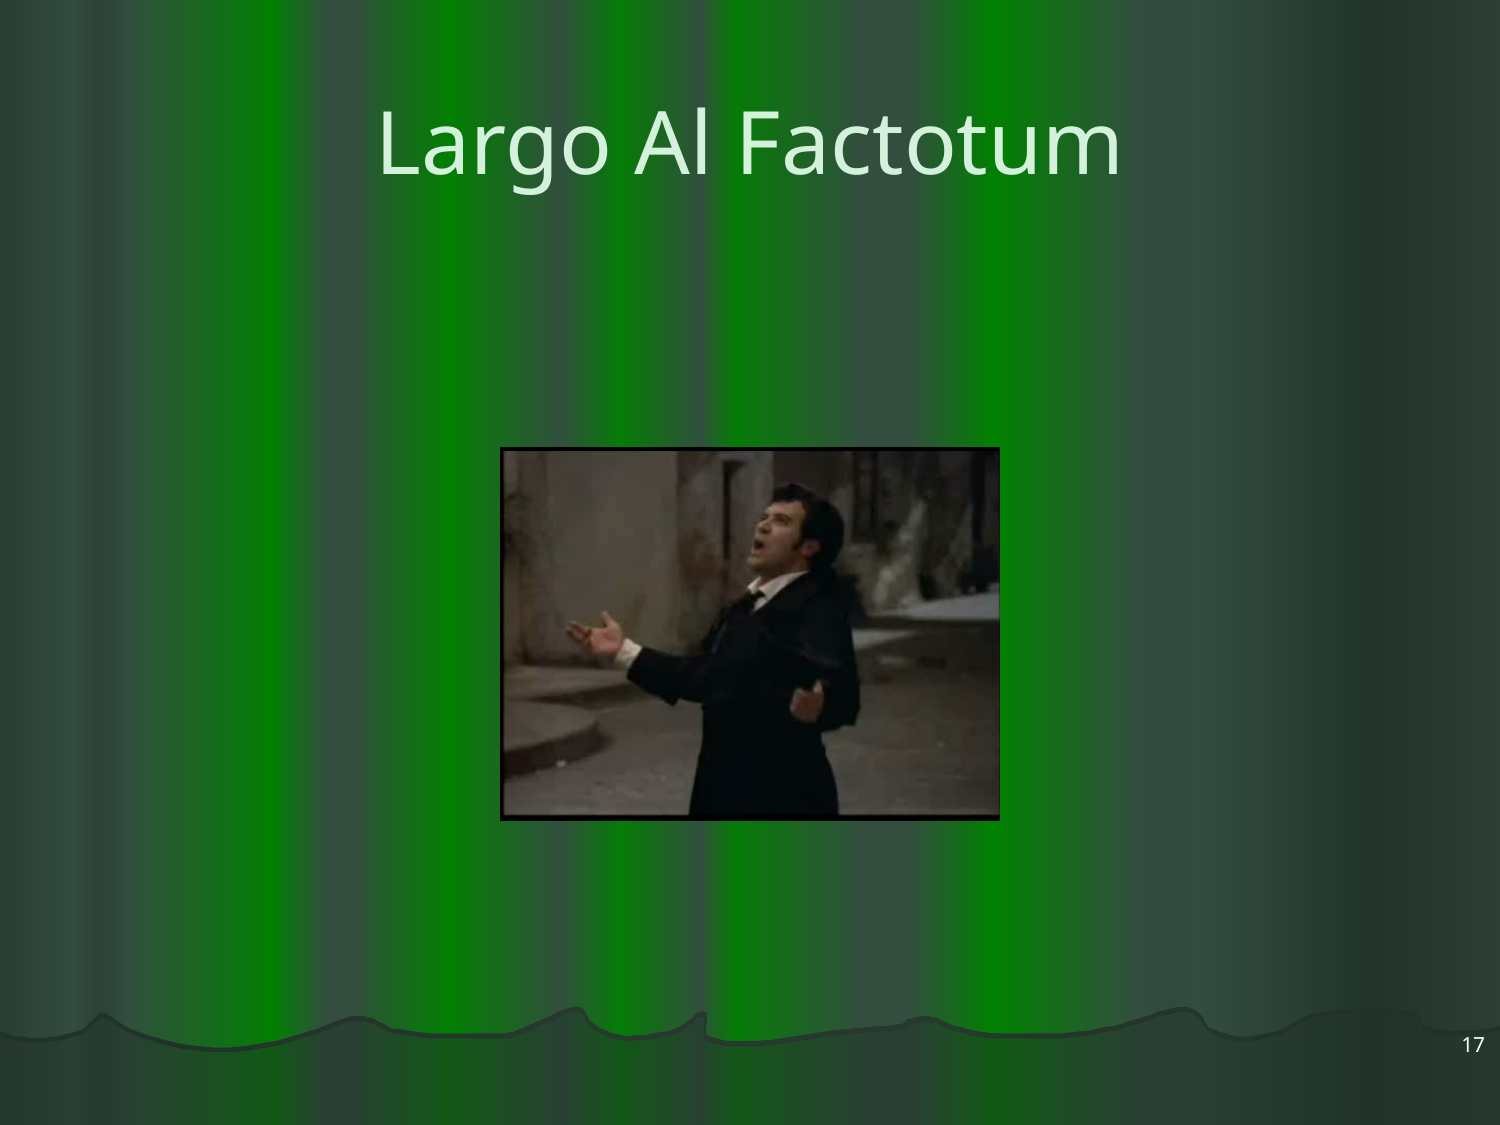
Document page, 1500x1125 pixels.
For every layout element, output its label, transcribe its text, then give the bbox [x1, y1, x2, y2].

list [499, 446, 1001, 822]
slide_number 17 [1149, 1023, 1500, 1100]
title Largo Al Factotum [74, 45, 1426, 233]
